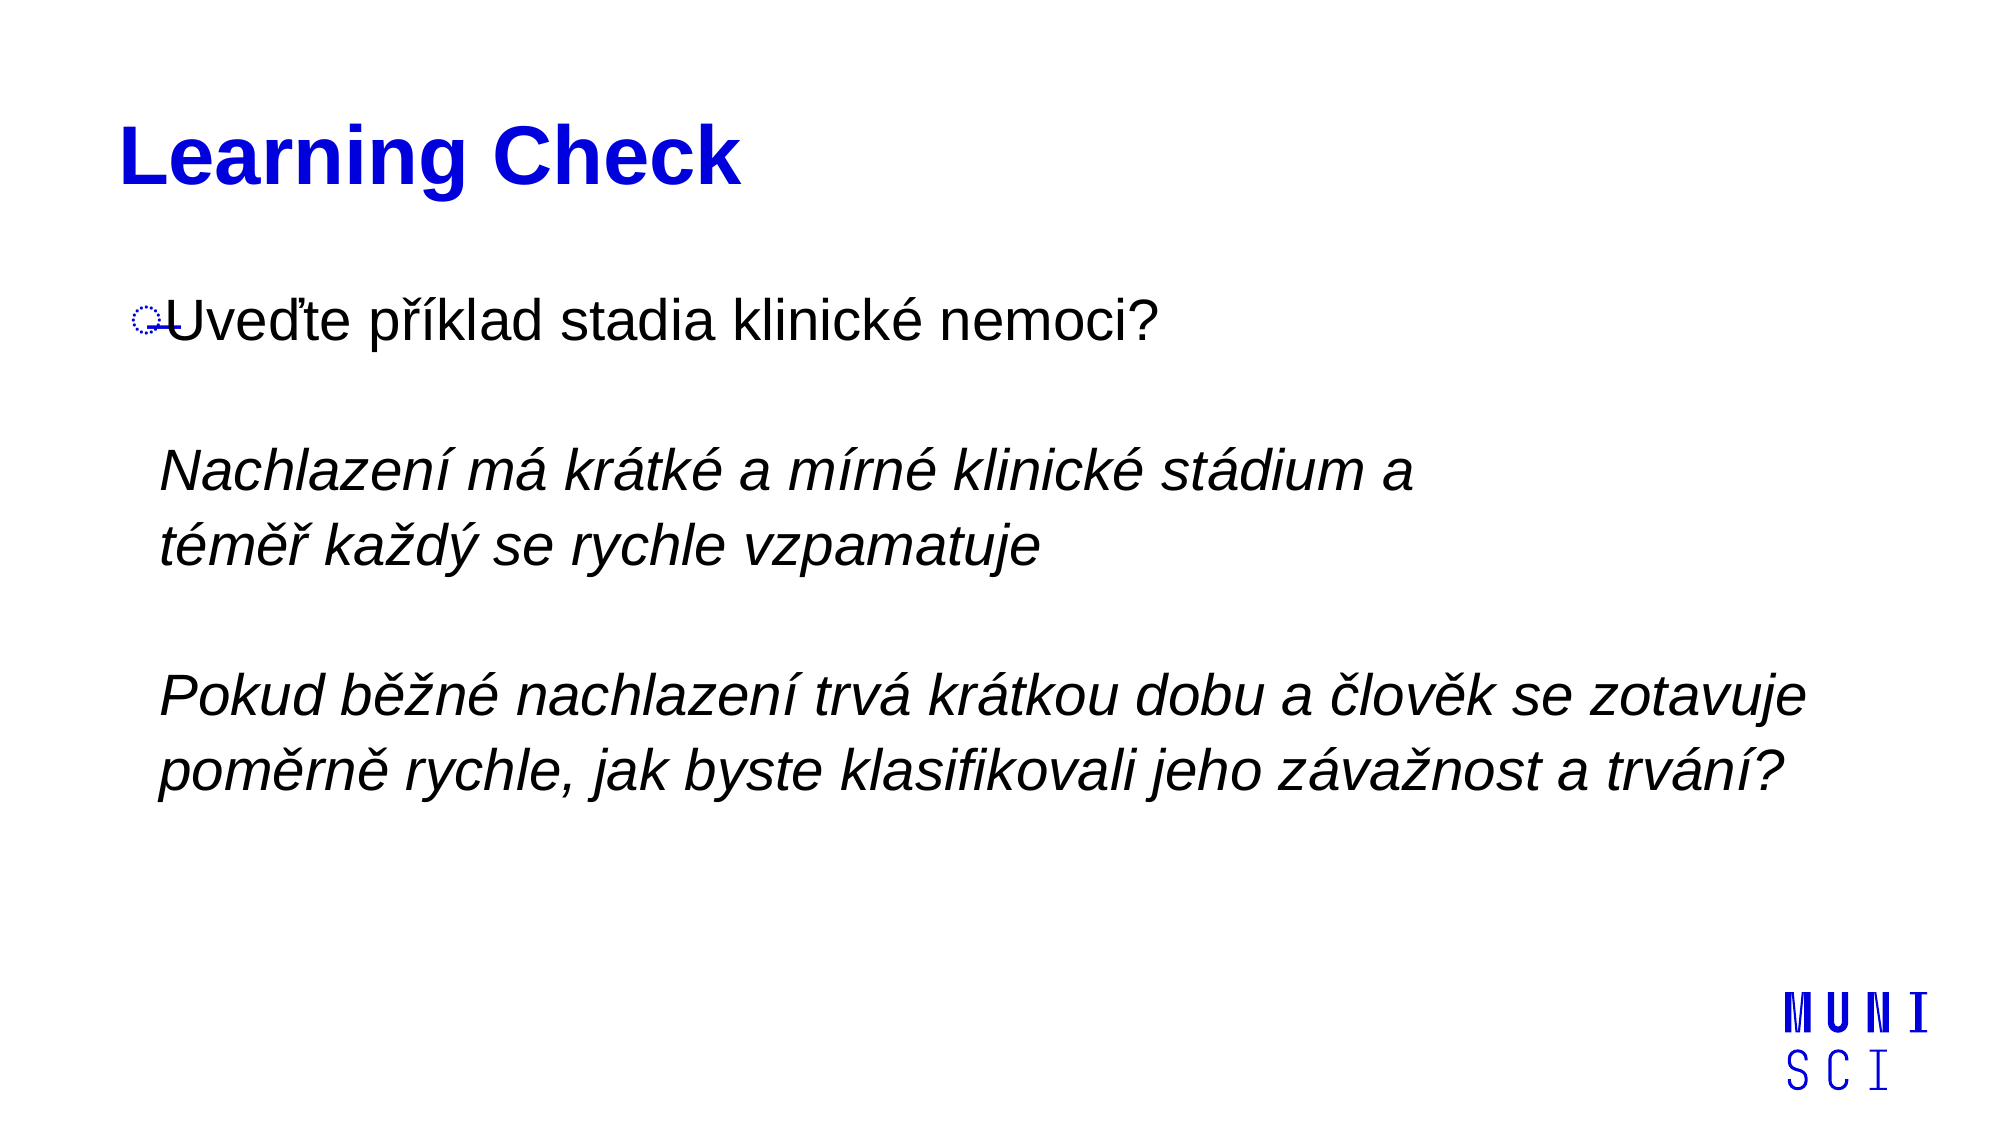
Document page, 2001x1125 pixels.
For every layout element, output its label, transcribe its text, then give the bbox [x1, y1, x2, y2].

list Uveďte příklad stadia klinické nemoci? Nachlazení má krátké a mírné klinické stádium a téměř každý se rychle vzpamatuje Pokud běžné nachlazení trvá krátkou dobu a člověk se zotavuje poměrně rychle, jak byste klasifikovali jeho závažnost a trvání? [118, 277, 1883, 957]
title Learning Check [118, 118, 1883, 193]
